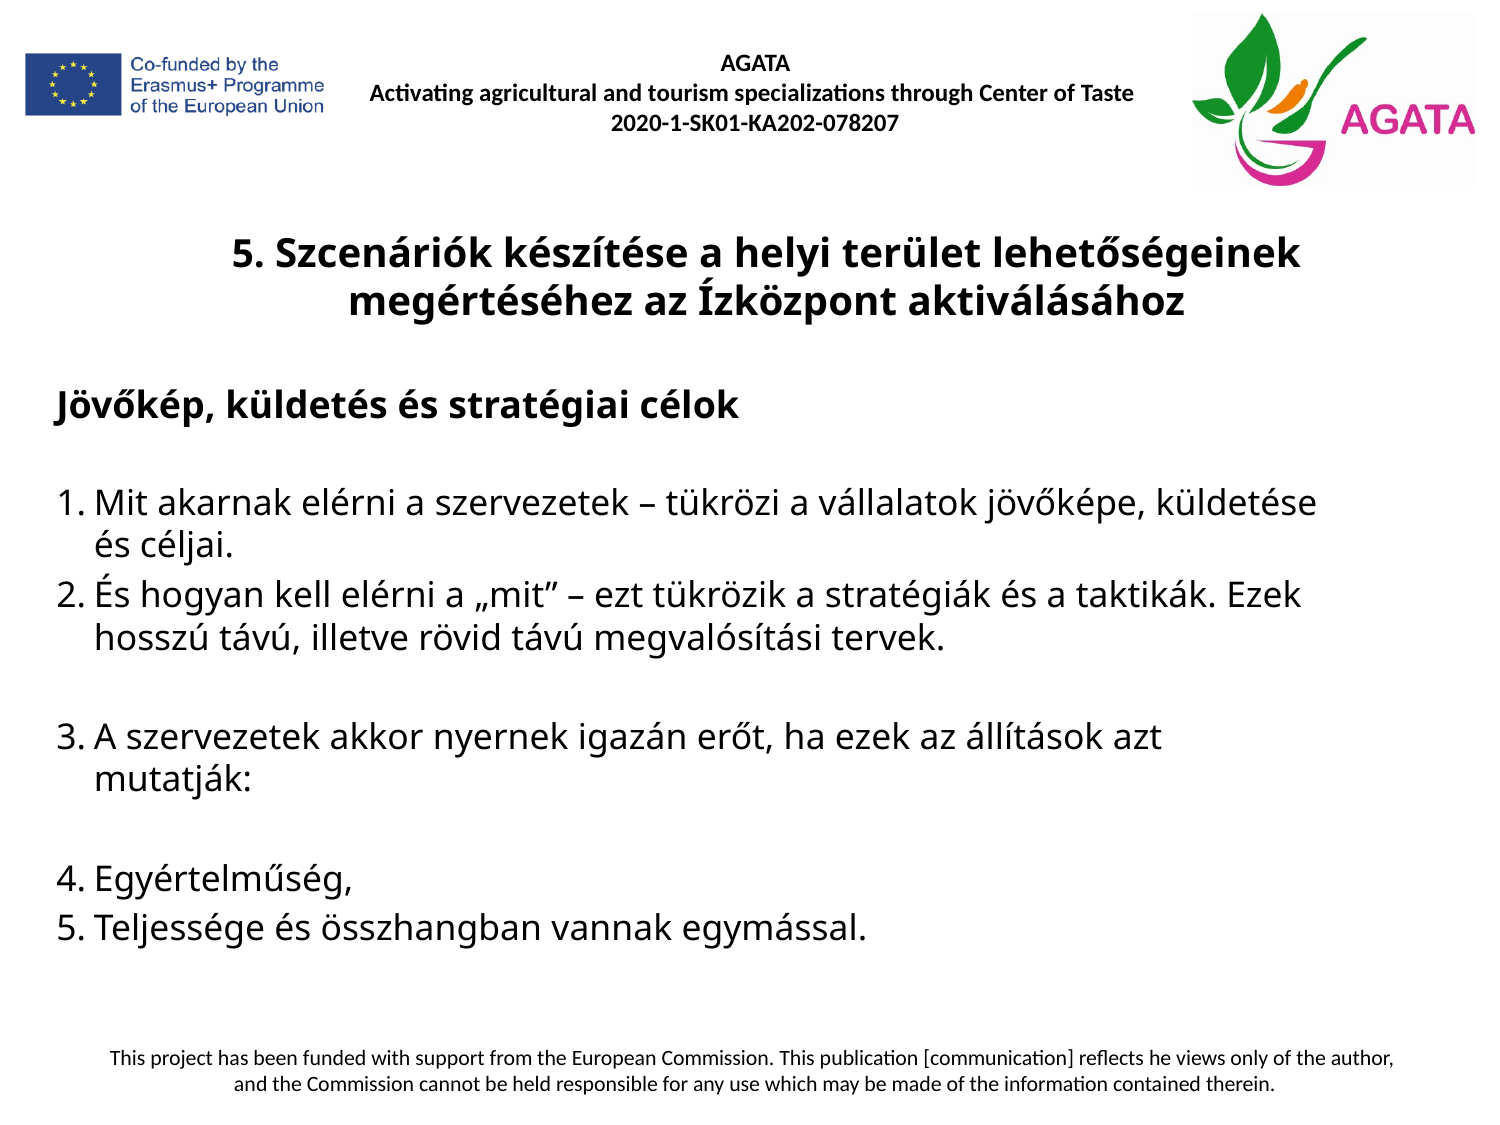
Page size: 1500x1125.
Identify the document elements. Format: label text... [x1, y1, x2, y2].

picture [1192, 13, 1475, 186]
list Jövőkép, küldetés és stratégiai célok Mit akarnak elérni a szervezetek – tükrözi a vállalatok jövőképe, küldetése és céljai. És hogyan kell elérni a „mit” – ezt tükrözik a stratégiák és a taktikák. Ezek hosszú távú, illetve rövid távú megvalósítási tervek. A szervezetek akkor nyernek igazán erőt, ha ezek az állítások azt mutatják: Egyértelműség, Teljessége és összhangban vannak egymással. [41, 373, 1341, 1000]
picture [25, 53, 333, 120]
title 5. Szcenáriók készítése a helyi terület lehetőségeinek megértéséhez az Ízközpont aktiválásához [75, 219, 1459, 408]
